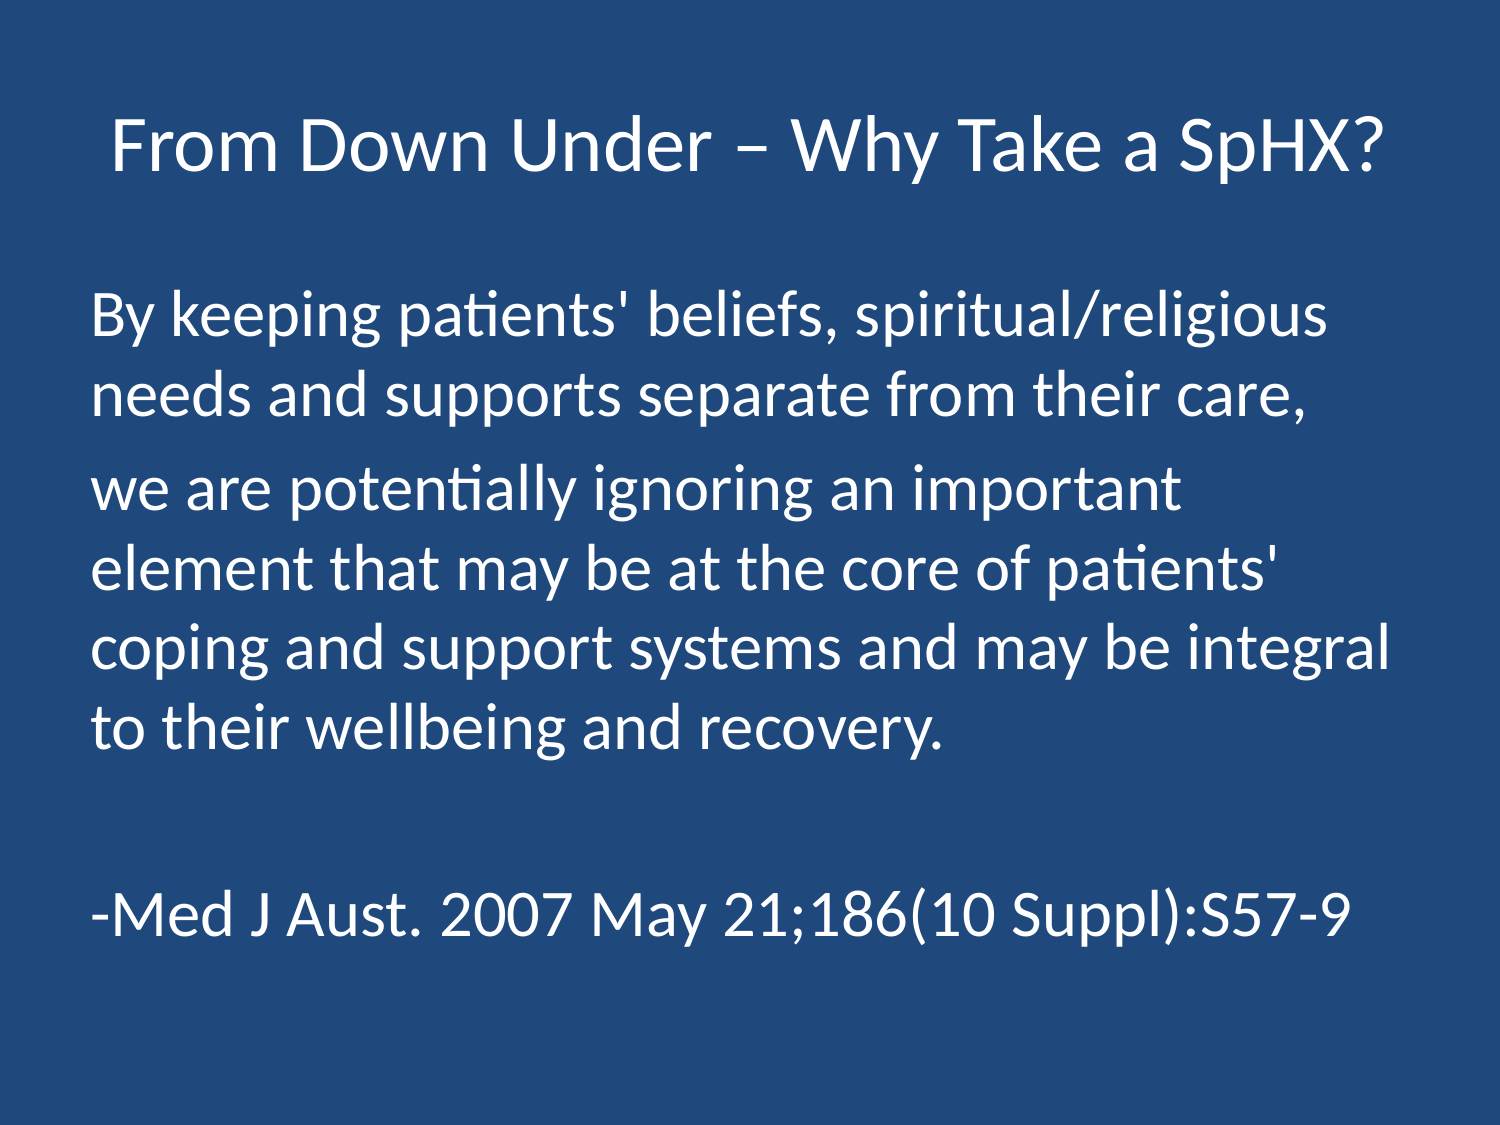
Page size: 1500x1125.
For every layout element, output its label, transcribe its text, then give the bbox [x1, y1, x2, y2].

title From Down Under – Why Take a SpHX? [75, 45, 1425, 233]
list By keeping patients' beliefs, spiritual/religious needs and supports separate from their care, we are potentially ignoring an important element that may be at the core of patients' coping and support systems and may be integral to their wellbeing and recovery. -Med J Aust. 2007 May 21;186(10 Suppl):S57-9 [75, 262, 1425, 1005]
